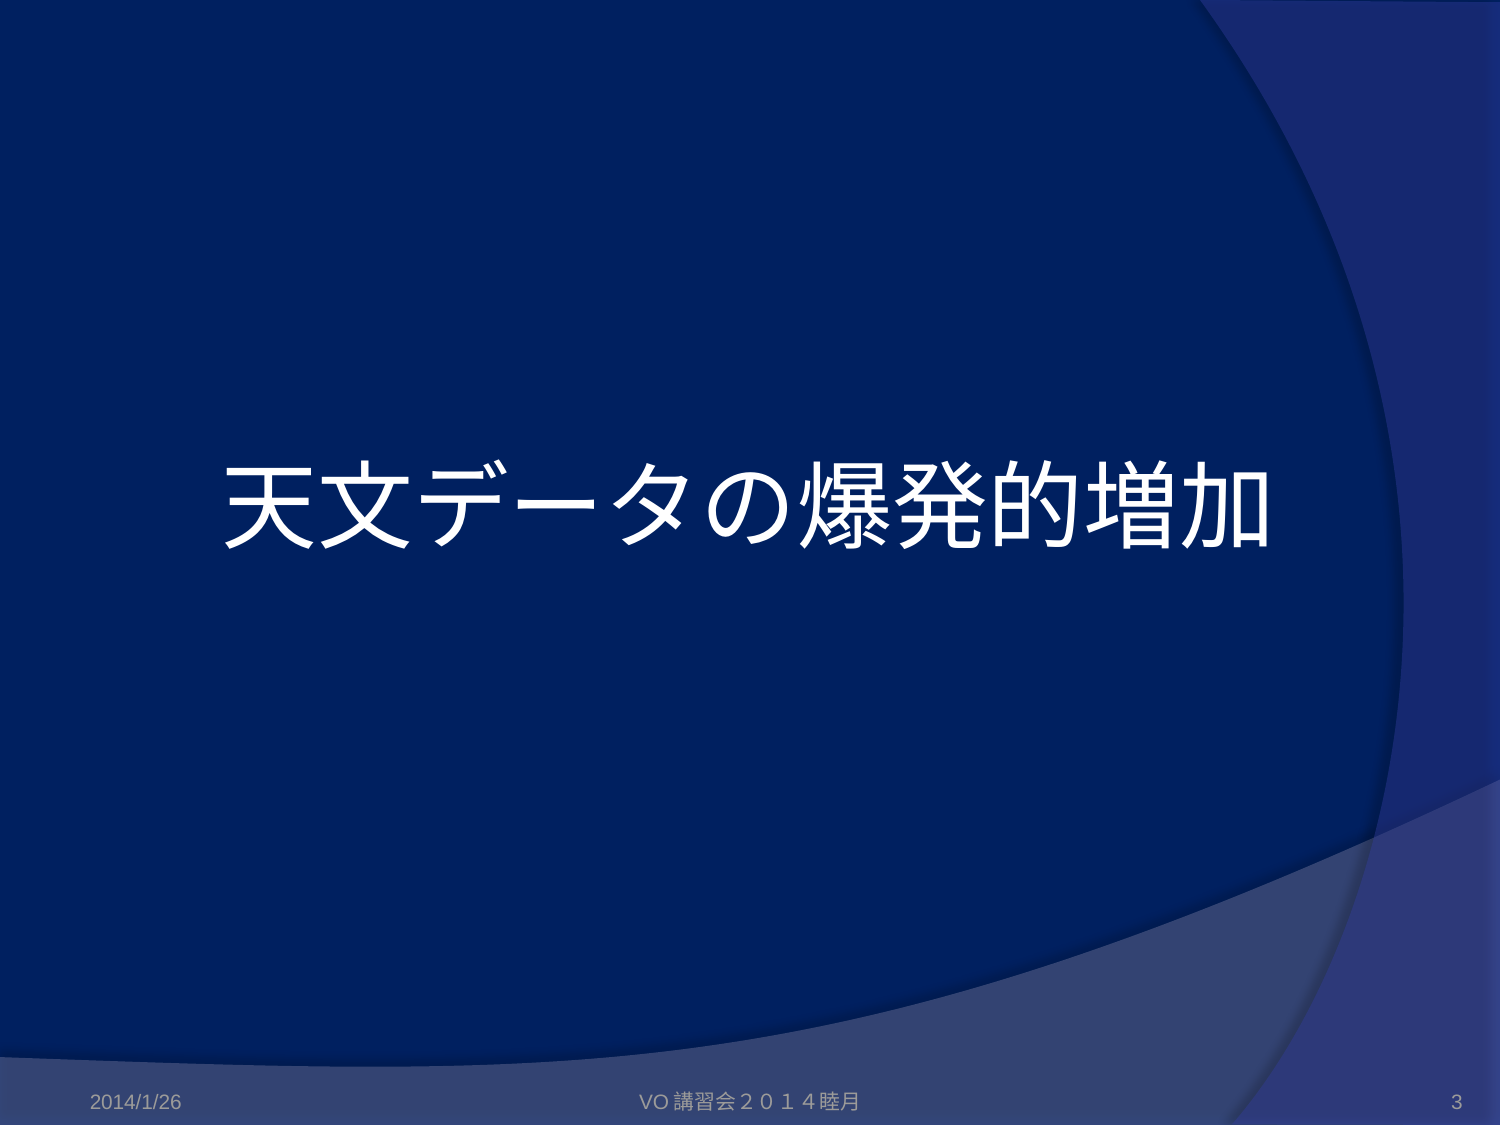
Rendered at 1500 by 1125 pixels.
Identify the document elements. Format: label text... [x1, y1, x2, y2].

title 天文データの爆発的増加 [135, 408, 1361, 597]
footer VO講習会２０１４睦月 [512, 1053, 988, 1114]
slide_number 3 [1337, 1053, 1463, 1114]
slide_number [75, 1053, 425, 1114]
